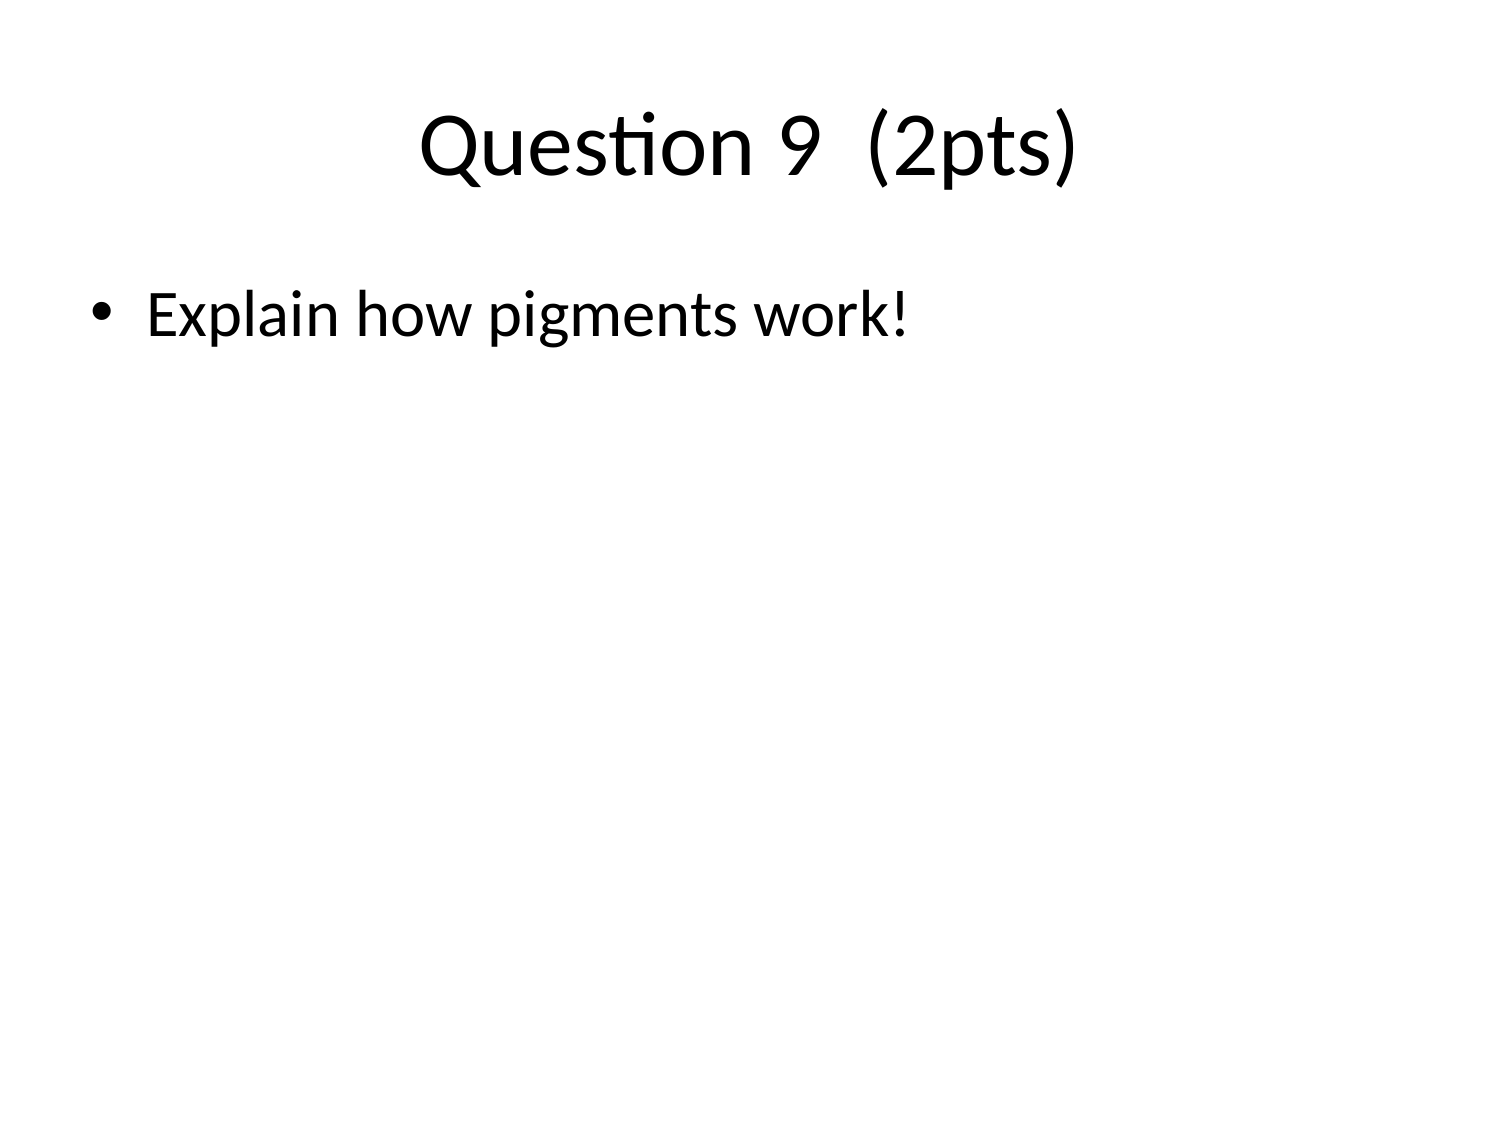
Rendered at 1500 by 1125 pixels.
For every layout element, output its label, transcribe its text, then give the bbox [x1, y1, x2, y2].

list Explain how pigments work! [75, 262, 1425, 1005]
title Question 9 (2pts) [75, 45, 1425, 233]
